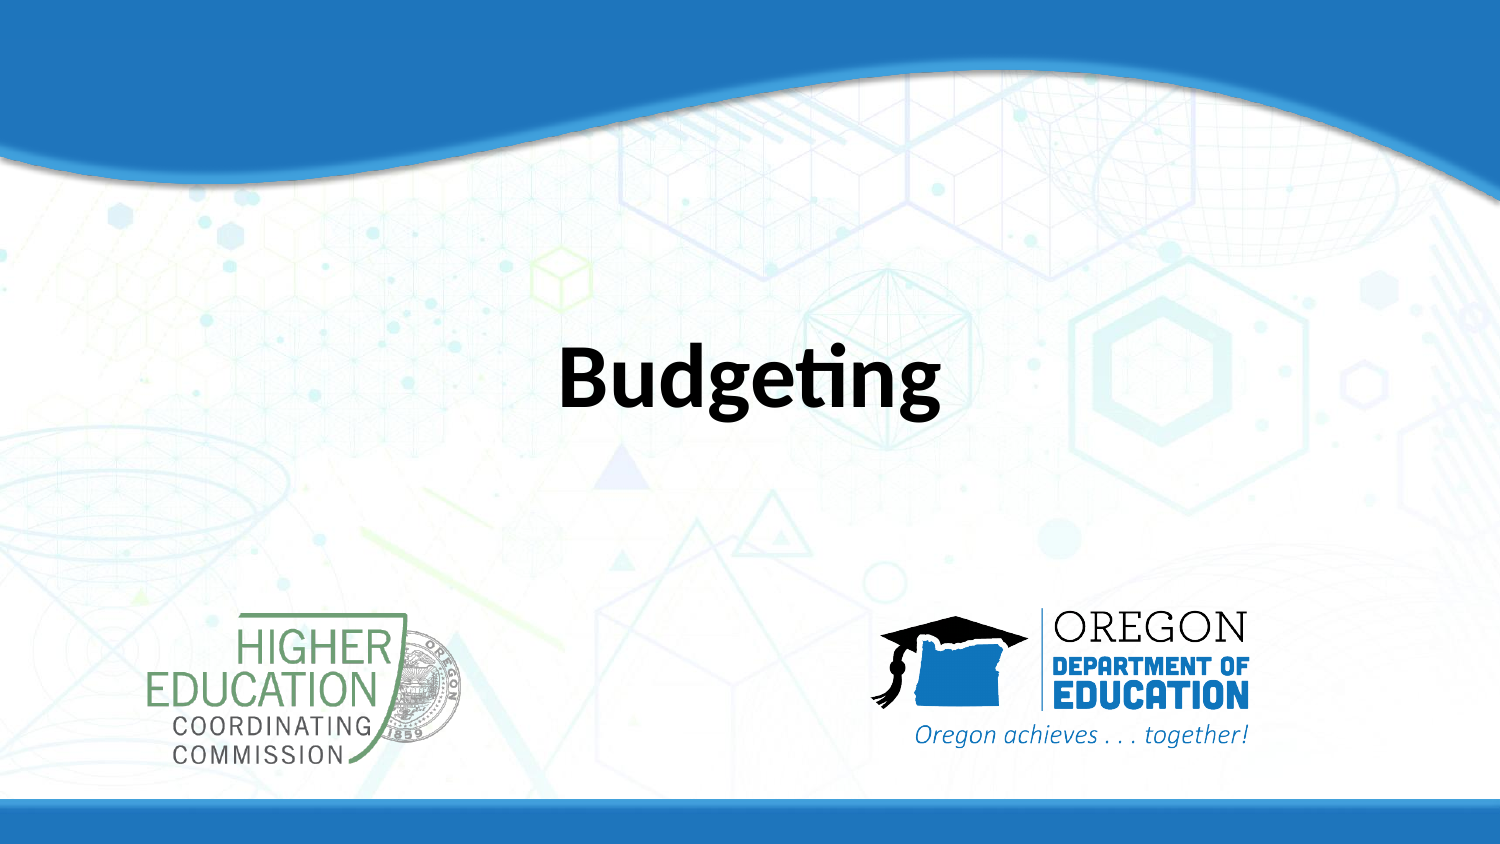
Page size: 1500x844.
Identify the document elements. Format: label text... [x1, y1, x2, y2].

title Budgeting [103, 295, 1397, 460]
picture [0, 0, 1500, 844]
